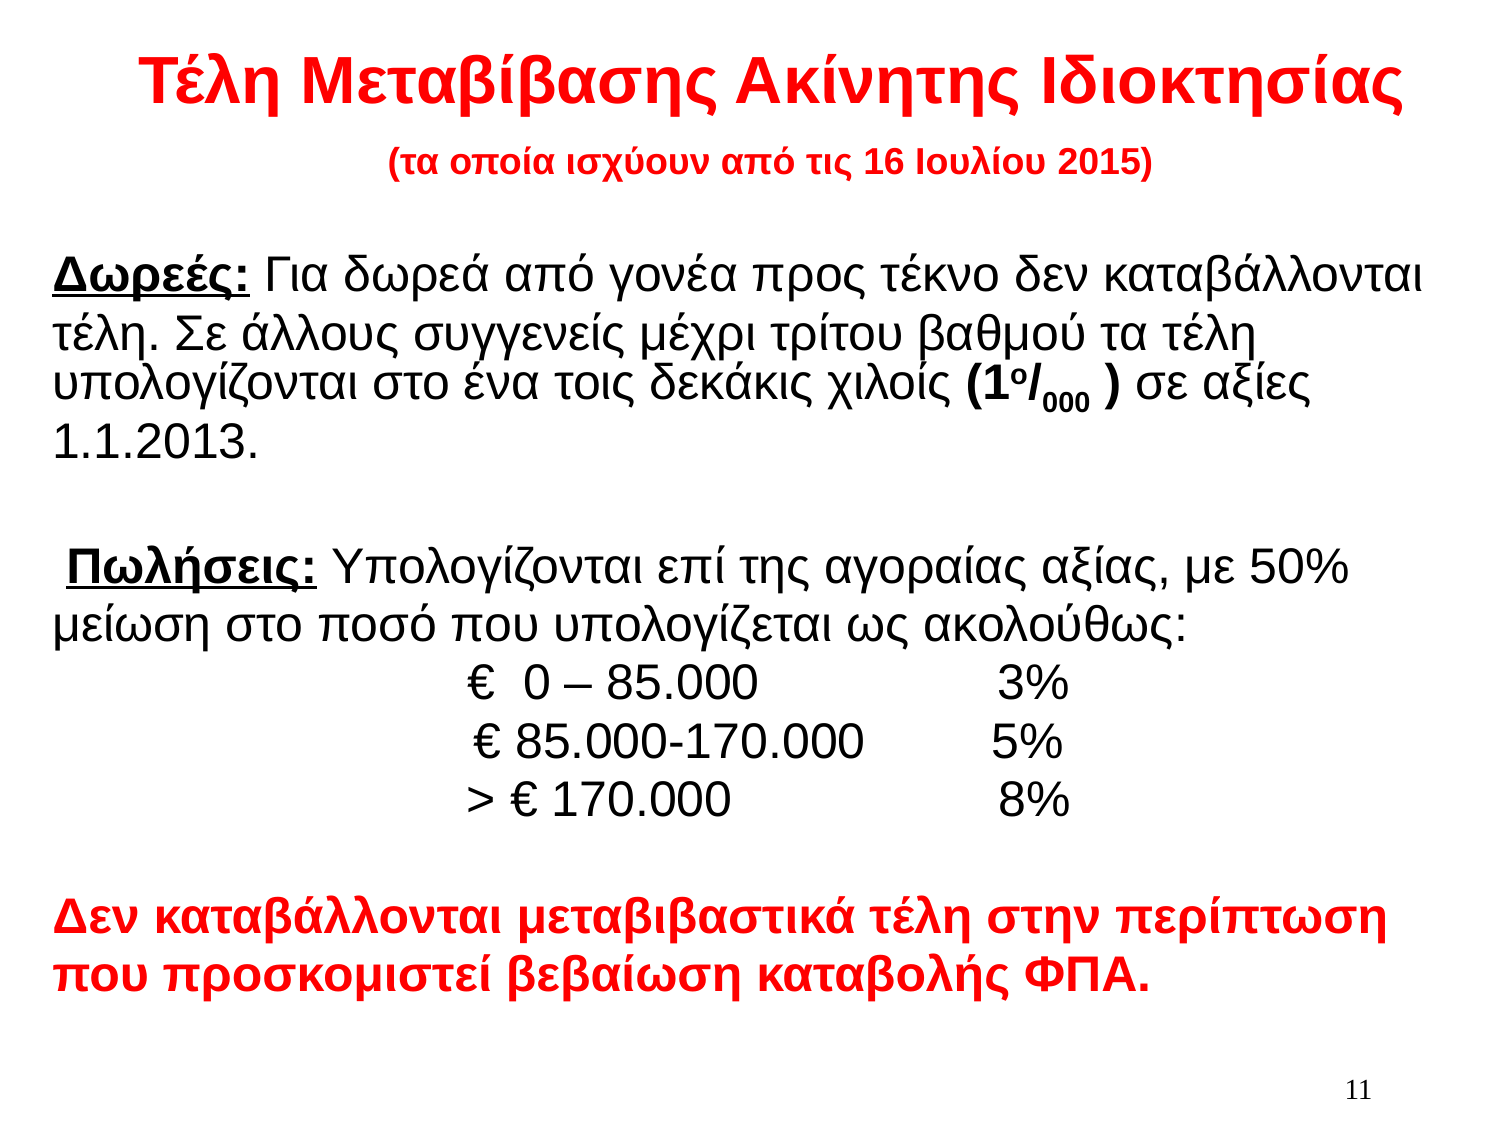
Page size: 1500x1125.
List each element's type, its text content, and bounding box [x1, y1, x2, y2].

slide_number 11 [1074, 1037, 1388, 1113]
text_box (τα οποία ισχύουν από τις 16 Ιουλίου 2015) Δωρεές: Για δωρεά από γονέα προς τέκνο δεν καταβάλλονται τέλη. Σε άλλους συγγενείς μέχρι τρίτου βαθμού τα τέλη υπολογίζονται στο ένα τοις δεκάκις χιλοίς (1ο/000 ) σε αξίες 1.1.2013. Πωλήσεις: Υπολογίζονται επί της αγοραίας αξίας, με 50% μείωση στο ποσό που υπολογίζεται ως ακολούθως: € 0 – 85.000 3% € 85.000-170.000 5% > € 170.000 8% Δεν καταβάλλονται μεταβιβαστικά τέλη στην περίπτωση που προσκομιστεί βεβαίωση καταβολής ΦΠΑ. [0, 106, 1500, 1002]
text_box Τέλη Μεταβίβασης Ακίνητης Ιδιοκτησίας [124, 29, 1422, 125]
